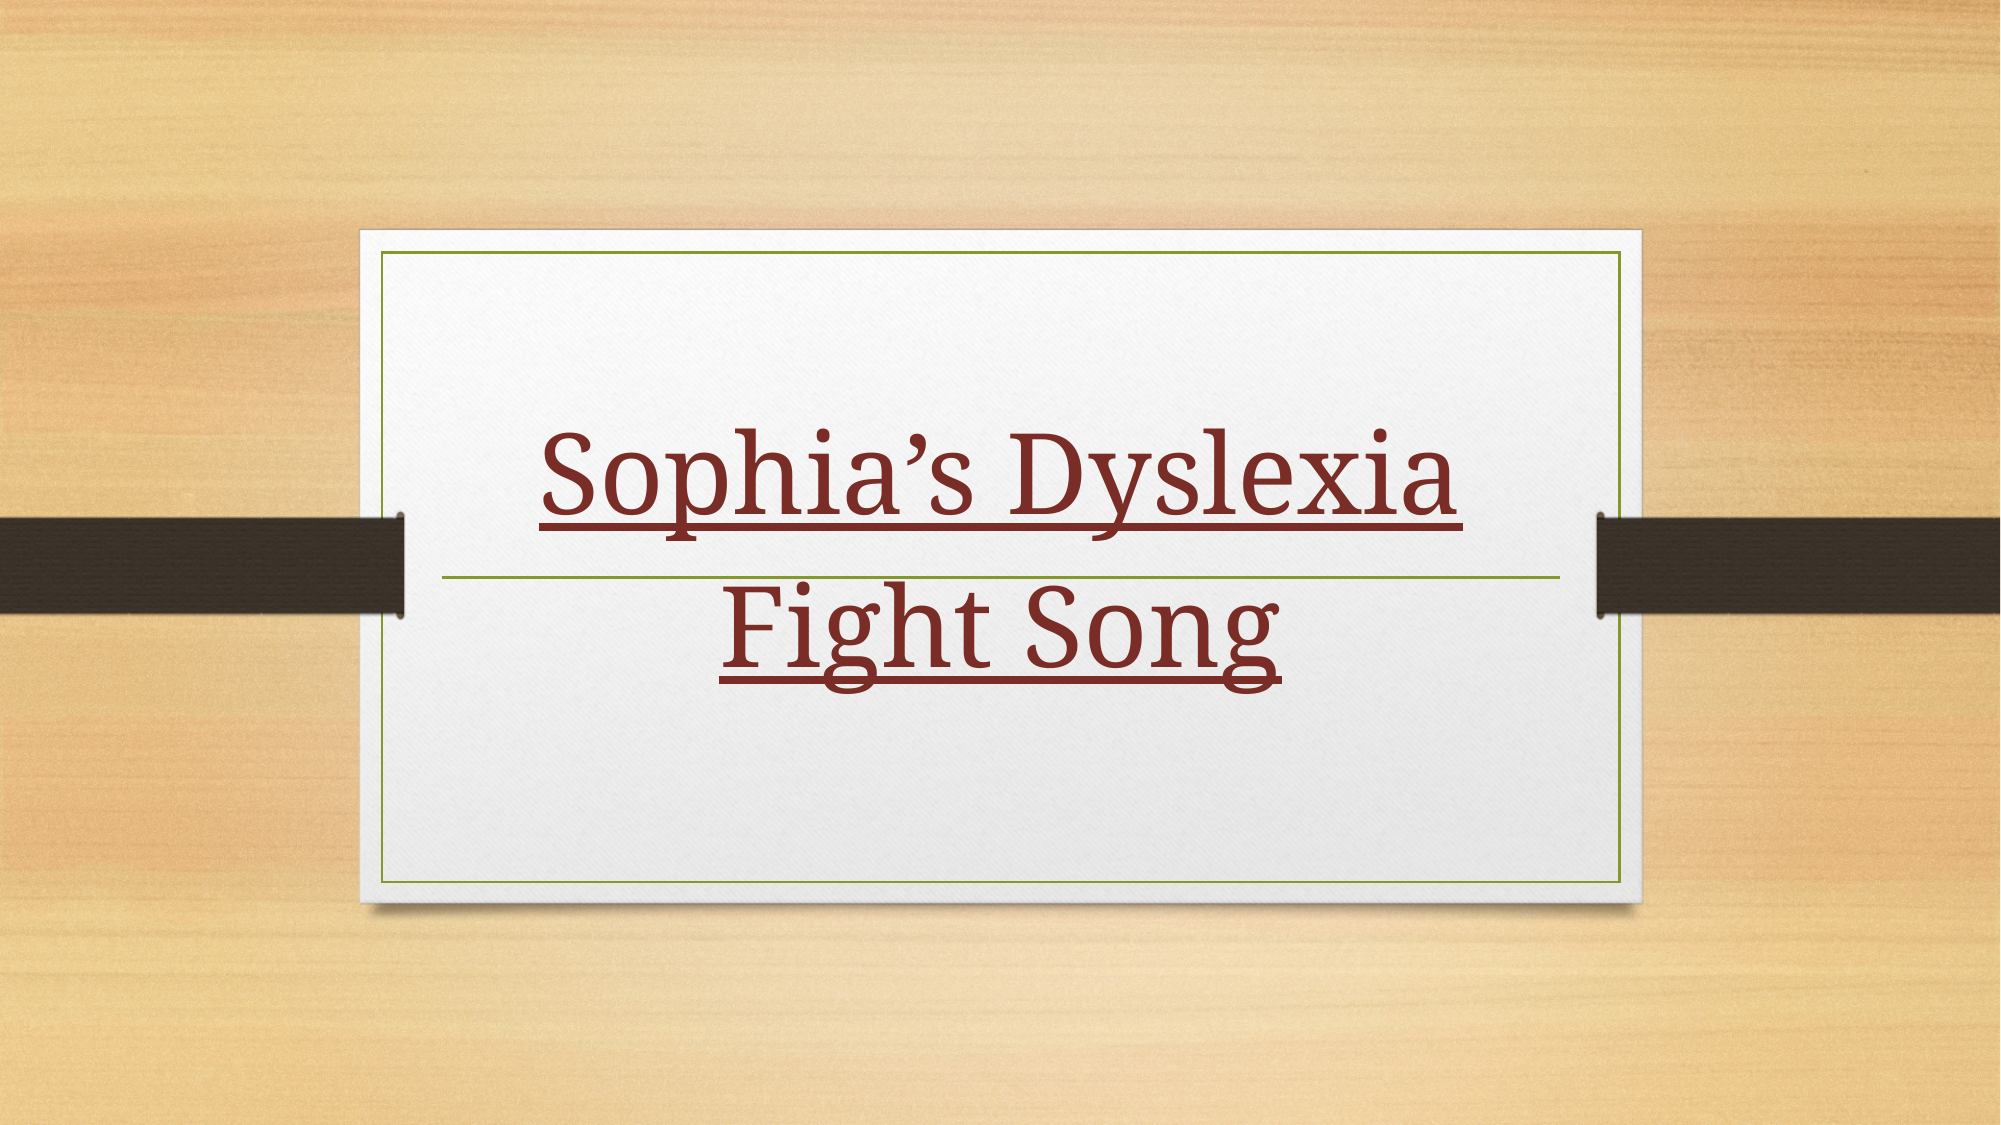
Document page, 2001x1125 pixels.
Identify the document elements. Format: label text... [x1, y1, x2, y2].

title Sophia’s Dyslexia Fight Song [441, 306, 1560, 716]
picture [0, 0, 2001, 1125]
